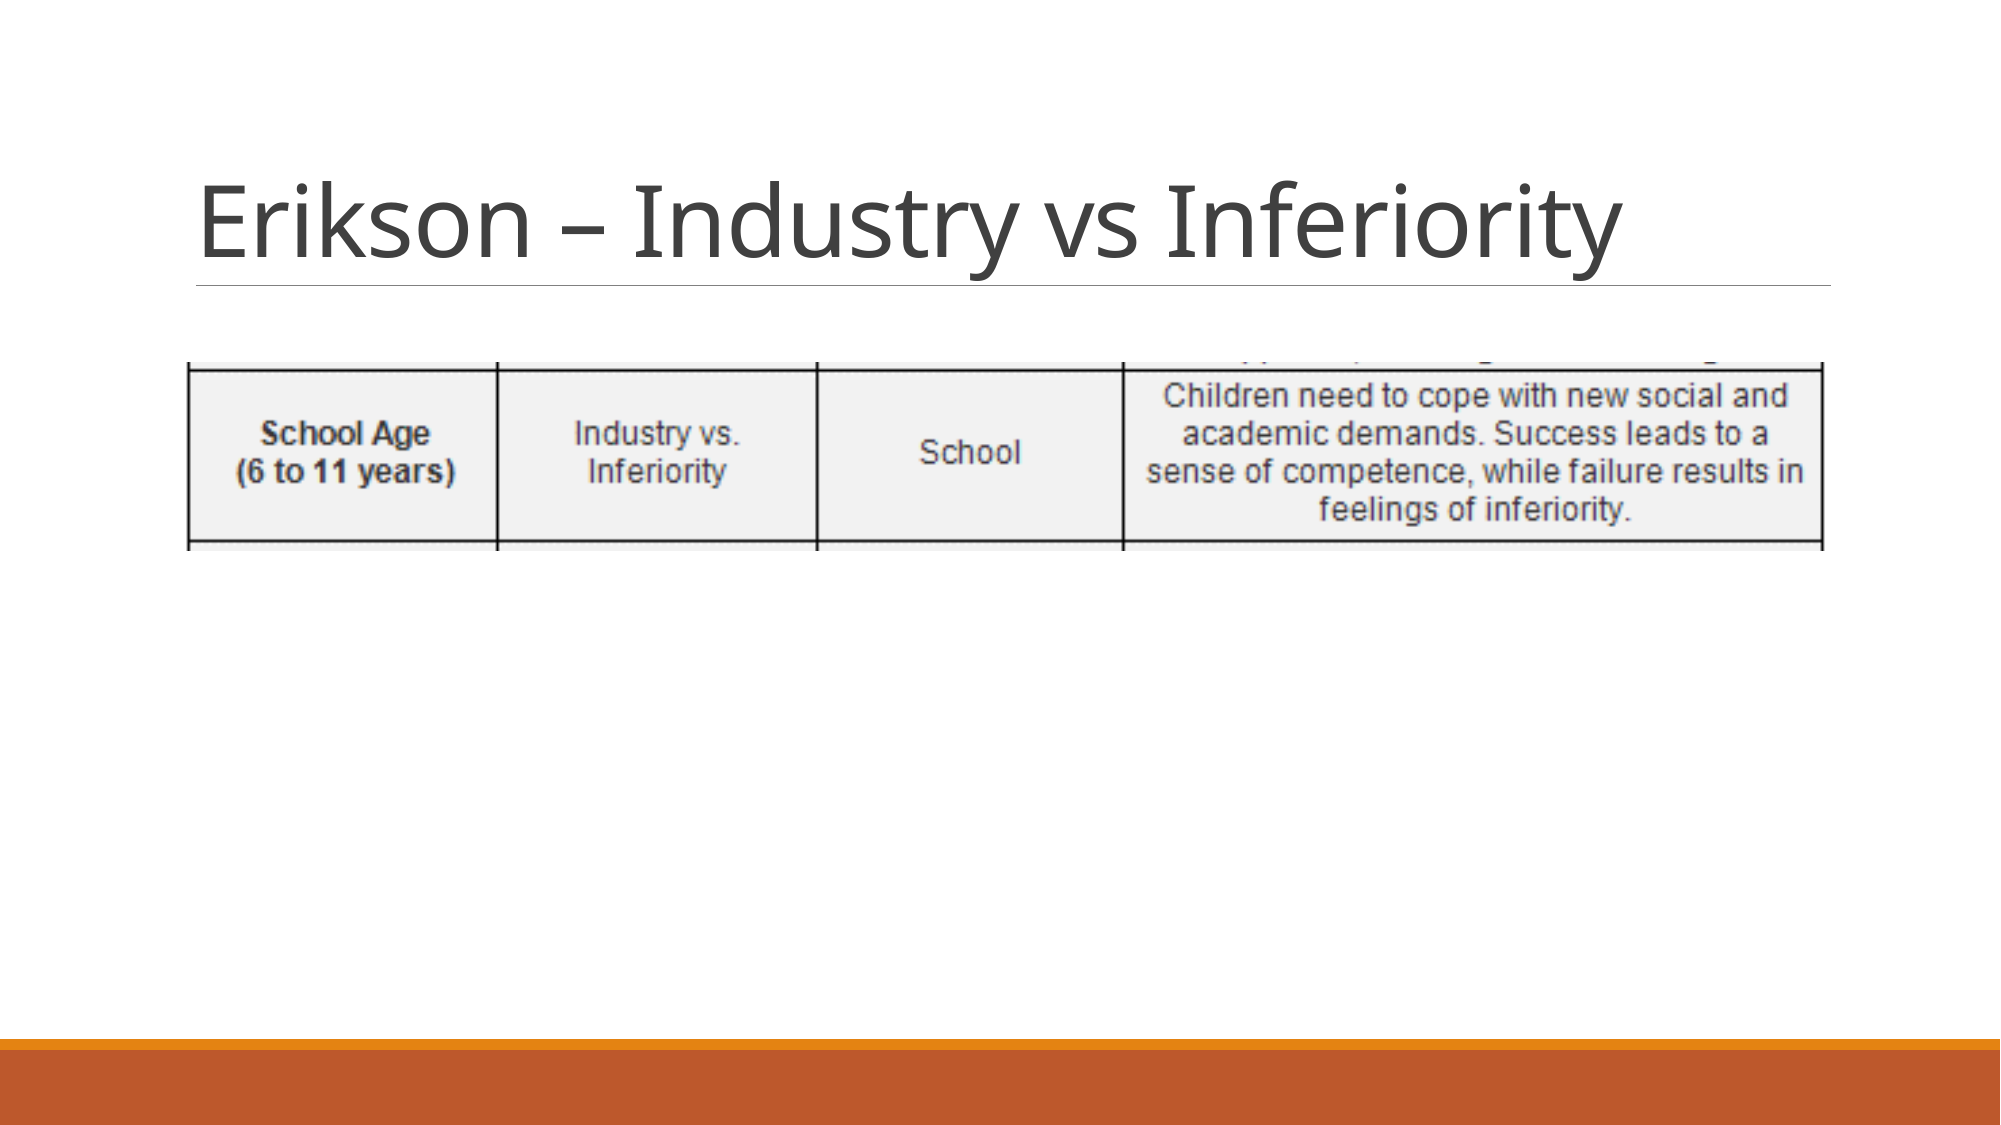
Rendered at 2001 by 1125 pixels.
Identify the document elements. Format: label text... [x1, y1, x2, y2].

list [179, 362, 1831, 551]
title Erikson – Industry vs Inferiority [180, 47, 1830, 285]
